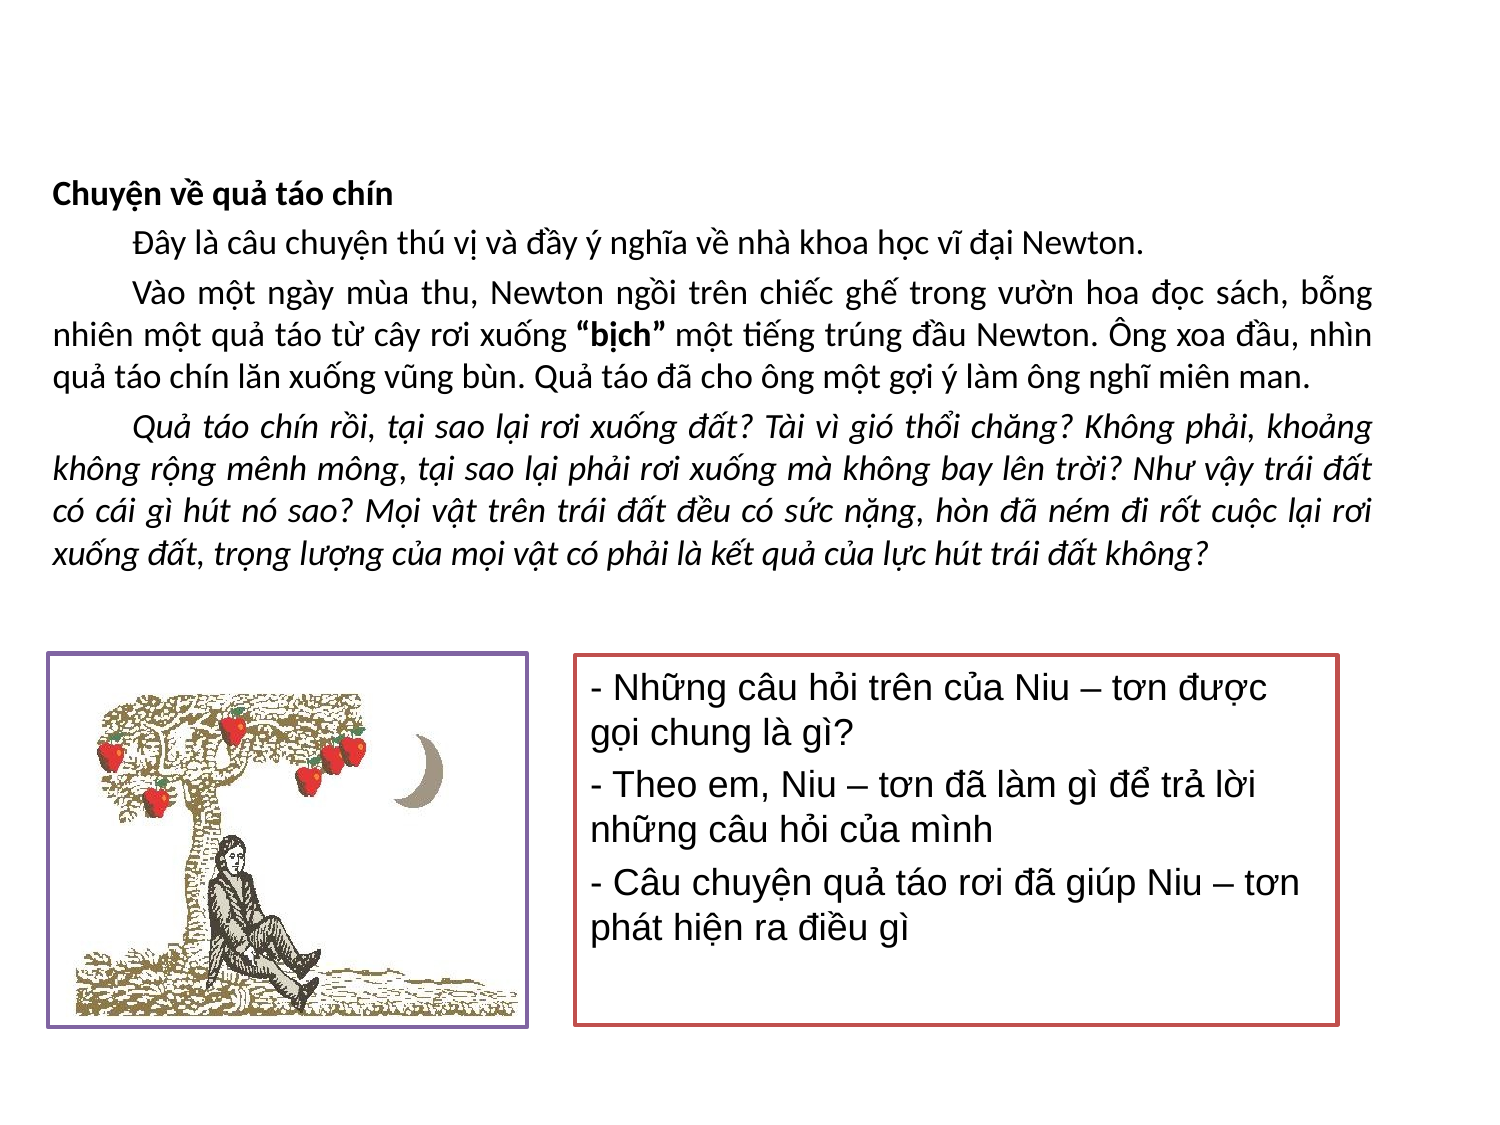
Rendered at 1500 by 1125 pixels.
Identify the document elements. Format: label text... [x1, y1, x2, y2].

picture [49, 655, 526, 1026]
text_box - Những câu hỏi trên của Niu – tơn được gọi chung là gì? - Theo em, Niu – tơn đã làm gì để trả lời những câu hỏi của mình - Câu chuyện quả táo rơi đã giúp Niu – tơn phát hiện ra điều gì [573, 653, 1340, 1027]
subtitle Chuyện về quả táo chín Đây là câu chuyện thú vị và đầy ý nghĩa về nhà khoa học vĩ đại Newton. Vào một ngày mùa thu, Newton ngồi trên chiếc ghế trong vườn hoa đọc sách, bỗng nhiên một quả táo từ cây rơi xuống “bịch” một tiếng trúng đầu Newton. Ông xoa đầu, nhìn quả táo chín lăn xuống vũng bùn. Quả táo đã cho ông một gợi ý làm ông nghĩ miên man. Quả táo chín rồi, tại sao lại rơi xuống đất? Tài vì gió thổi chăng? Không phải, khoảng không rộng mênh mông, tại sao lại phải rơi xuống mà không bay lên trời? Như vậy trái đất có cái gì hút nó sao? Mọi vật trên trái đất đều có sức nặng, hòn đã ném đi rốt cuộc lại rơi xuống đất, trọng lượng của mọi vật có phải là kết quả của lực hút trái đất không? [37, 162, 1388, 663]
